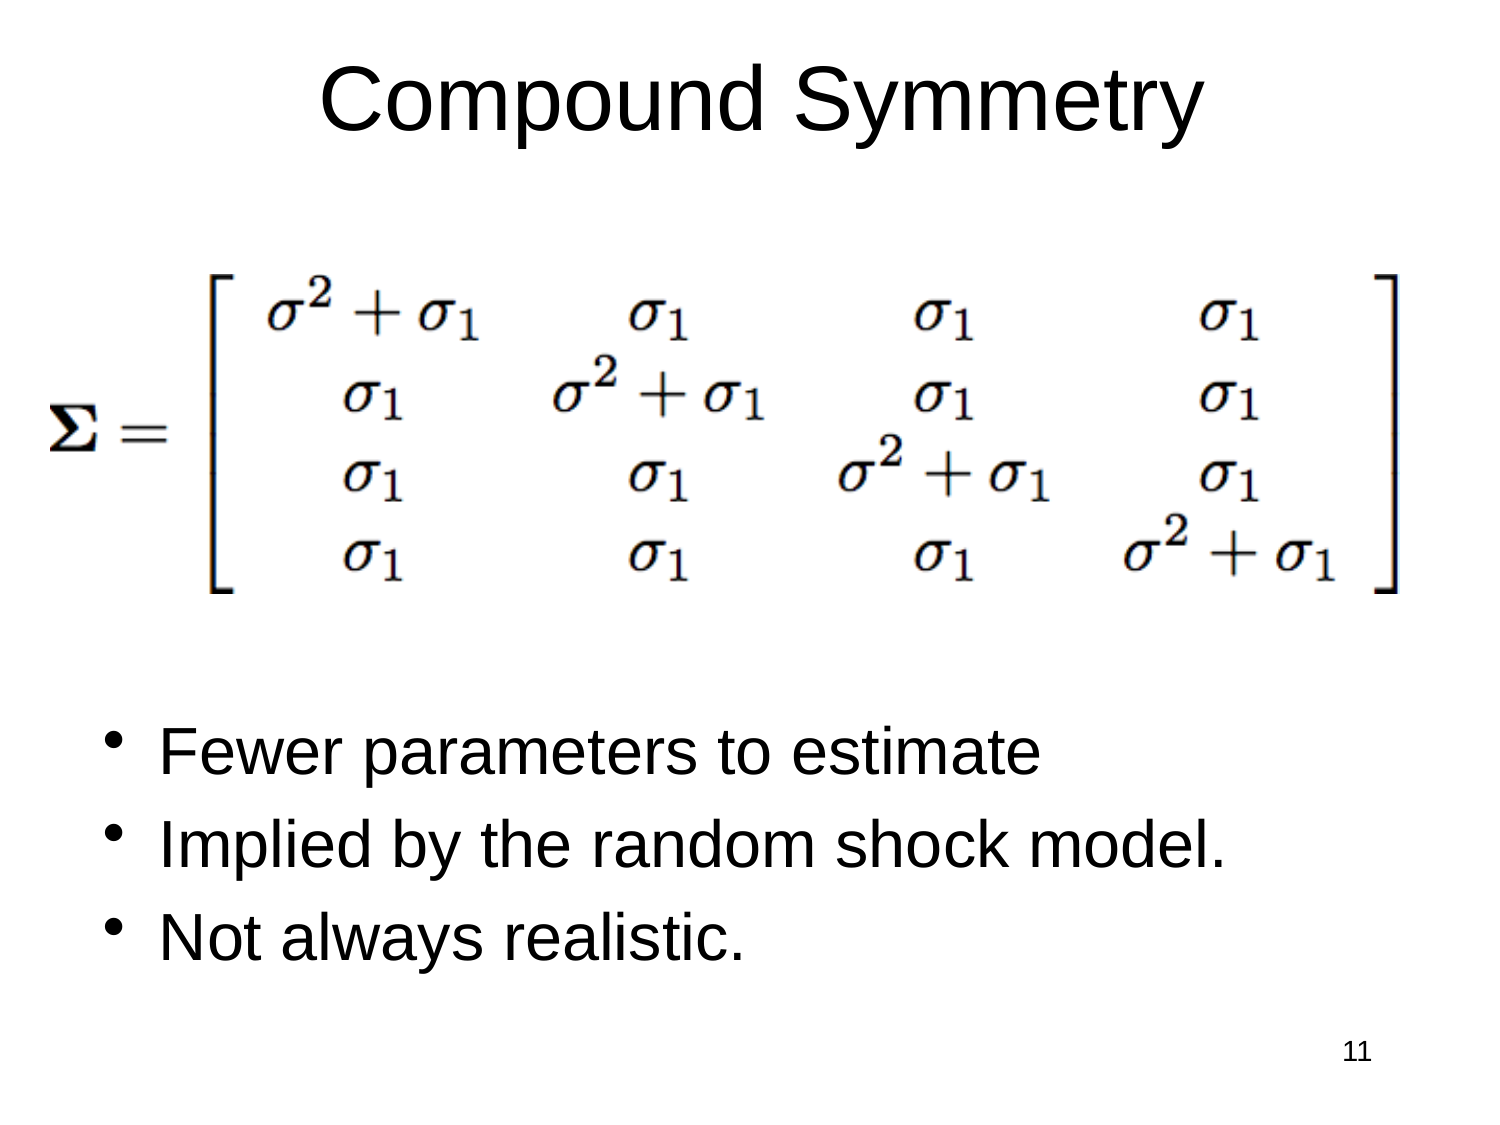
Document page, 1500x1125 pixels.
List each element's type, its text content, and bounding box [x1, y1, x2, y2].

title Compound Symmetry [125, 37, 1400, 150]
list Fewer parameters to estimate Implied by the random shock model. Not always realistic. [87, 699, 1363, 1063]
picture [49, 274, 1401, 594]
slide_number 11 [1074, 1024, 1388, 1101]
